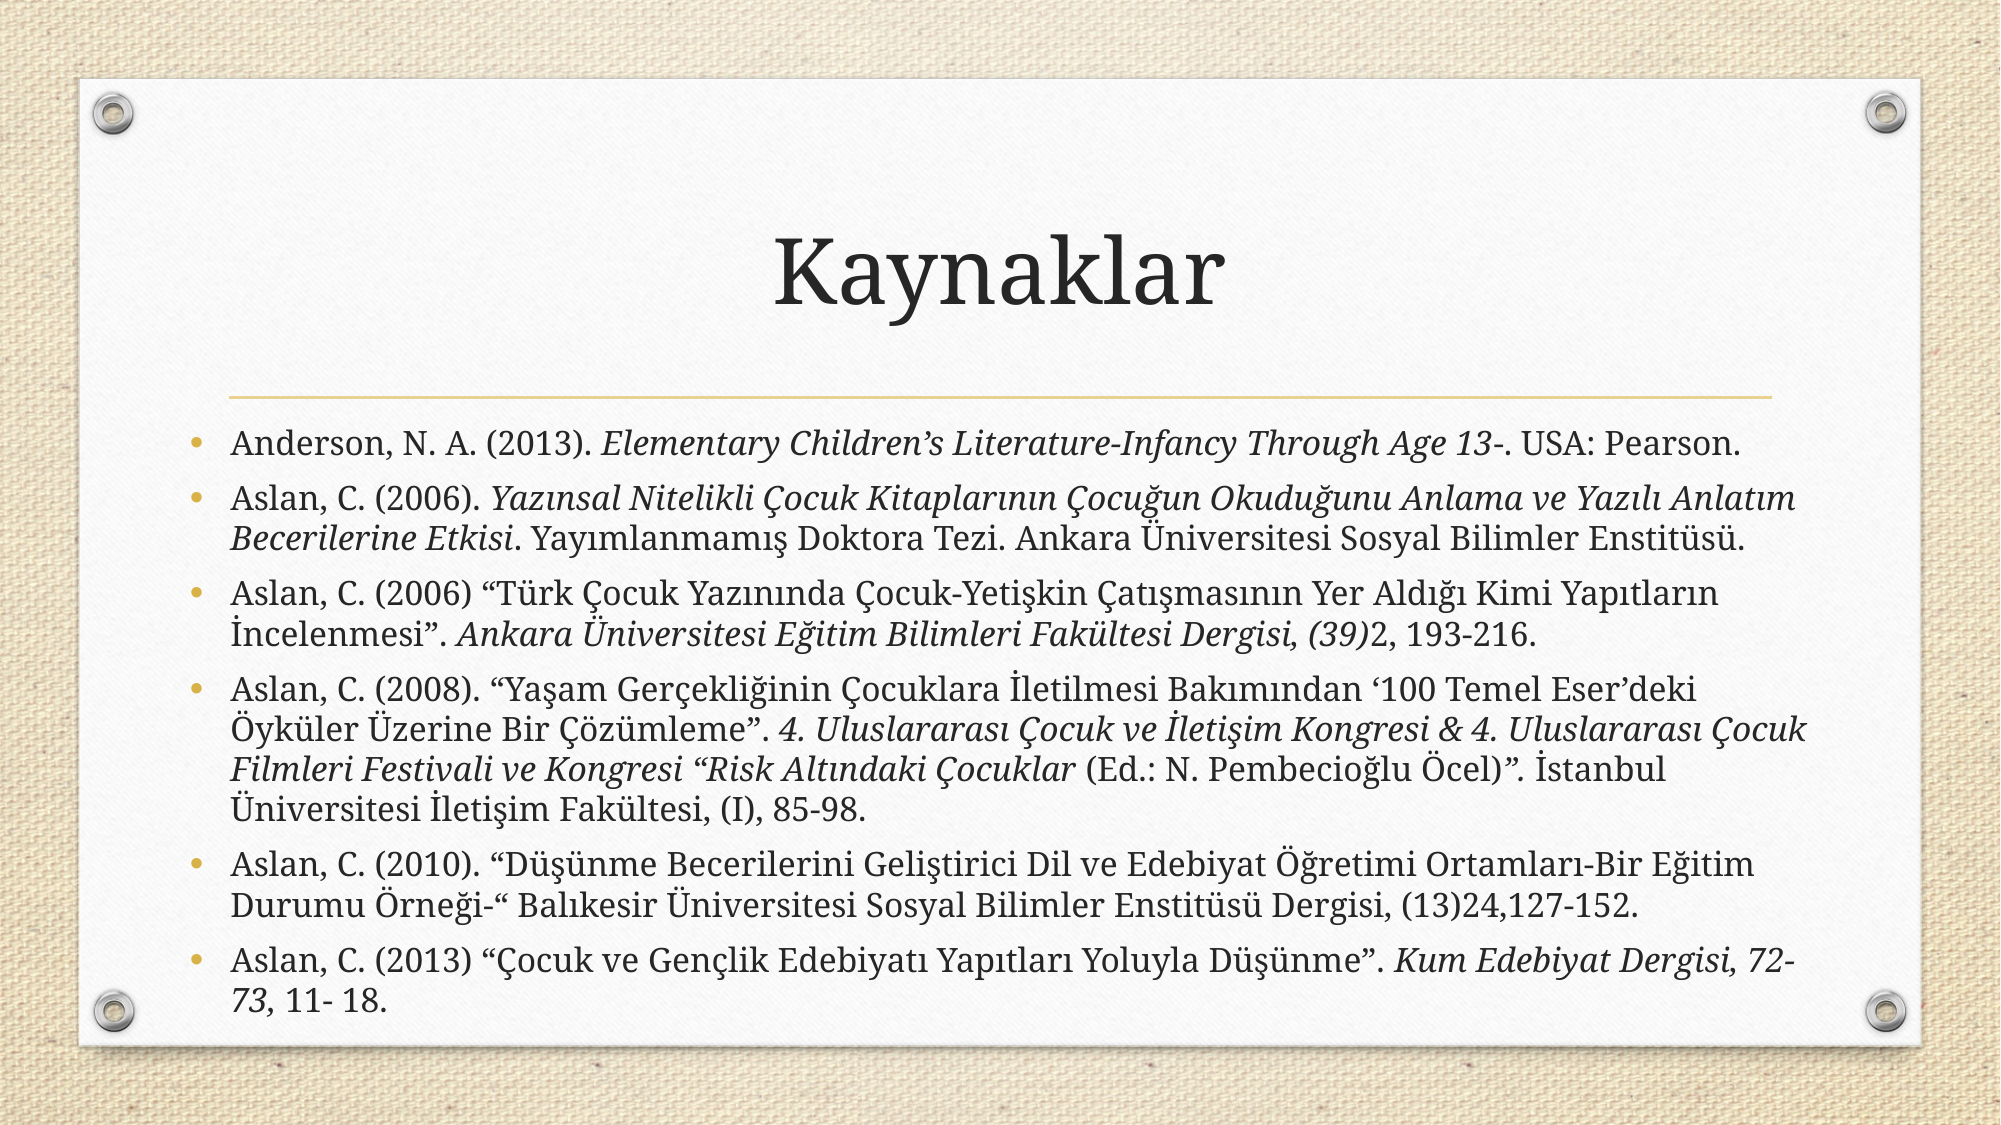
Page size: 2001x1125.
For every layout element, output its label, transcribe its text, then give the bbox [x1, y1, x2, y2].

title Kaynaklar [212, 161, 1788, 248]
list Anderson, N. A. (2013). Elementary Children’s Literature-Infancy Through Age 13-. USA: Pearson. Aslan, C. (2006). Yazınsal Nitelikli Çocuk Kitaplarının Çocuğun Okuduğunu Anlama ve Yazılı Anlatım Becerilerine Etkisi. Yayımlanmamış Doktora Tezi. Ankara Üniversitesi Sosyal Bilimler Enstitüsü. Aslan, C. (2006) “Türk Çocuk Yazınında Çocuk-Yetişkin Çatışmasının Yer Aldığı Kimi Yapıtların İncelenmesi”. Ankara Üniversitesi Eğitim Bilimleri Fakültesi Dergisi, (39)2, 193-216. Aslan, C. (2008). “Yaşam Gerçekliğinin Çocuklara İletilmesi Bakımından ‘100 Temel Eser’deki Öyküler Üzerine Bir Çözümleme”. 4. Uluslararası Çocuk ve İletişim Kongresi & 4. Uluslararası Çocuk Filmleri Festivali ve Kongresi “Risk Altındaki Çocuklar (Ed.: N. Pembecioğlu Öcel)”. İstanbul Üniversitesi İletişim Fakültesi, (I), 85-98. Aslan, C. (2010). “Düşünme Becerilerini Geliştirici Dil ve Edebiyat Öğretimi Ortamları-Bir Eğitim Durumu Örneği-“ Balıkesir Üniversitesi Sosyal Bilimler Enstitüsü Dergisi, (13)24,127-152. Aslan, C. (2013) “Çocuk ve Gençlik Edebiyatı Yapıtları Yoluyla Düşünme”. Kum Edebiyat Dergisi, 72-73, 11- 18. [174, 248, 1825, 1072]
picture [0, 0, 2001, 1125]
